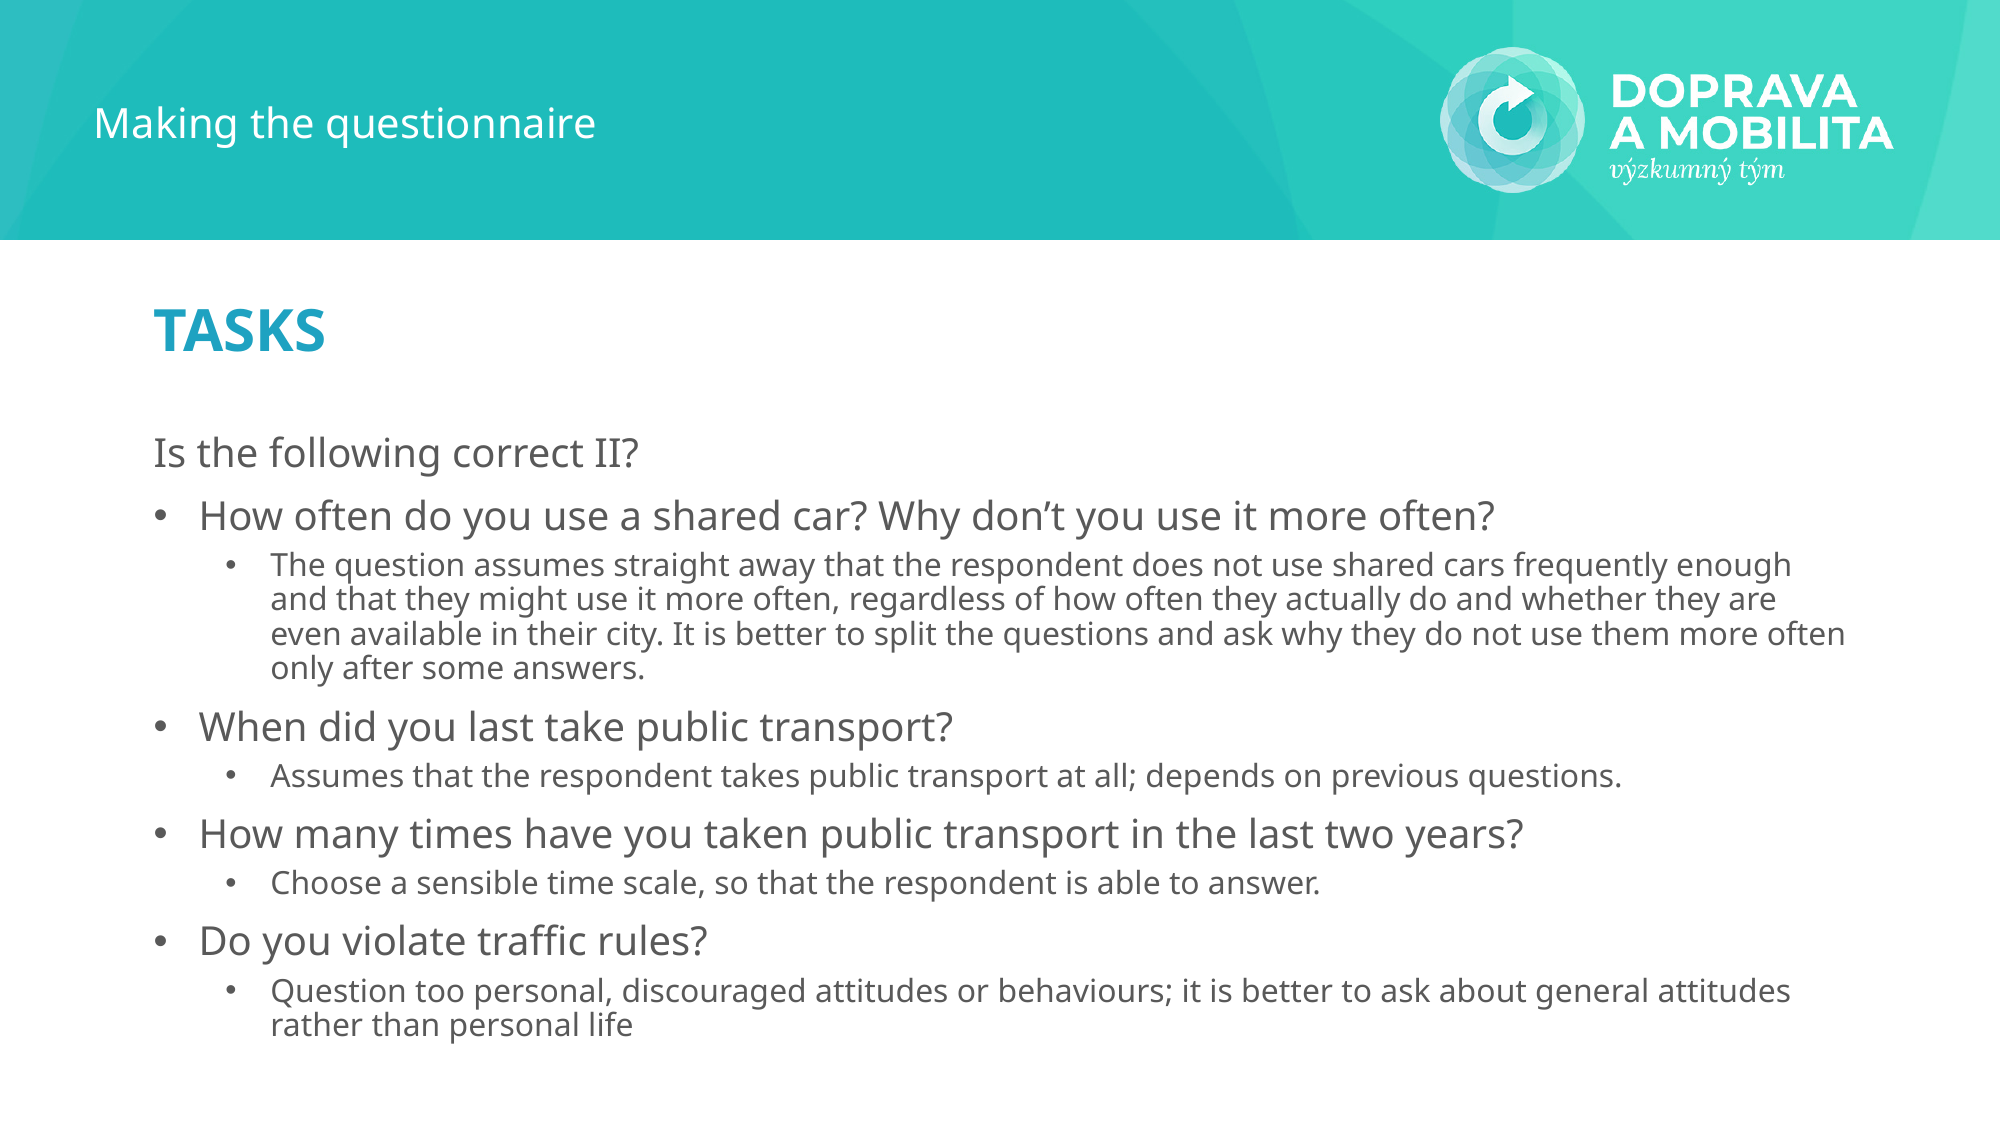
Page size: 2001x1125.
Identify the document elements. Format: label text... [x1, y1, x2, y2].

picture [0, 0, 2000, 240]
list Is the following correct II? How often do you use a shared car? Why don’t you use it more often? The question assumes straight away that the respondent does not use shared cars frequently enough and that they might use it more often, regardless of how often they actually do and whether they are even available in their city. It is better to split the questions and ask why they do not use them more often only after some answers. When did you last take public transport? Assumes that the respondent takes public transport at all; depends on previous questions. How many times have you taken public transport in the last two years? Choose a sensible time scale, so that the respondent is able to answer. Do you violate traffic rules? Question too personal, discouraged attitudes or behaviours; it is better to ask about general attitudes rather than personal life [138, 425, 1867, 1058]
title tasks [138, 279, 1867, 385]
